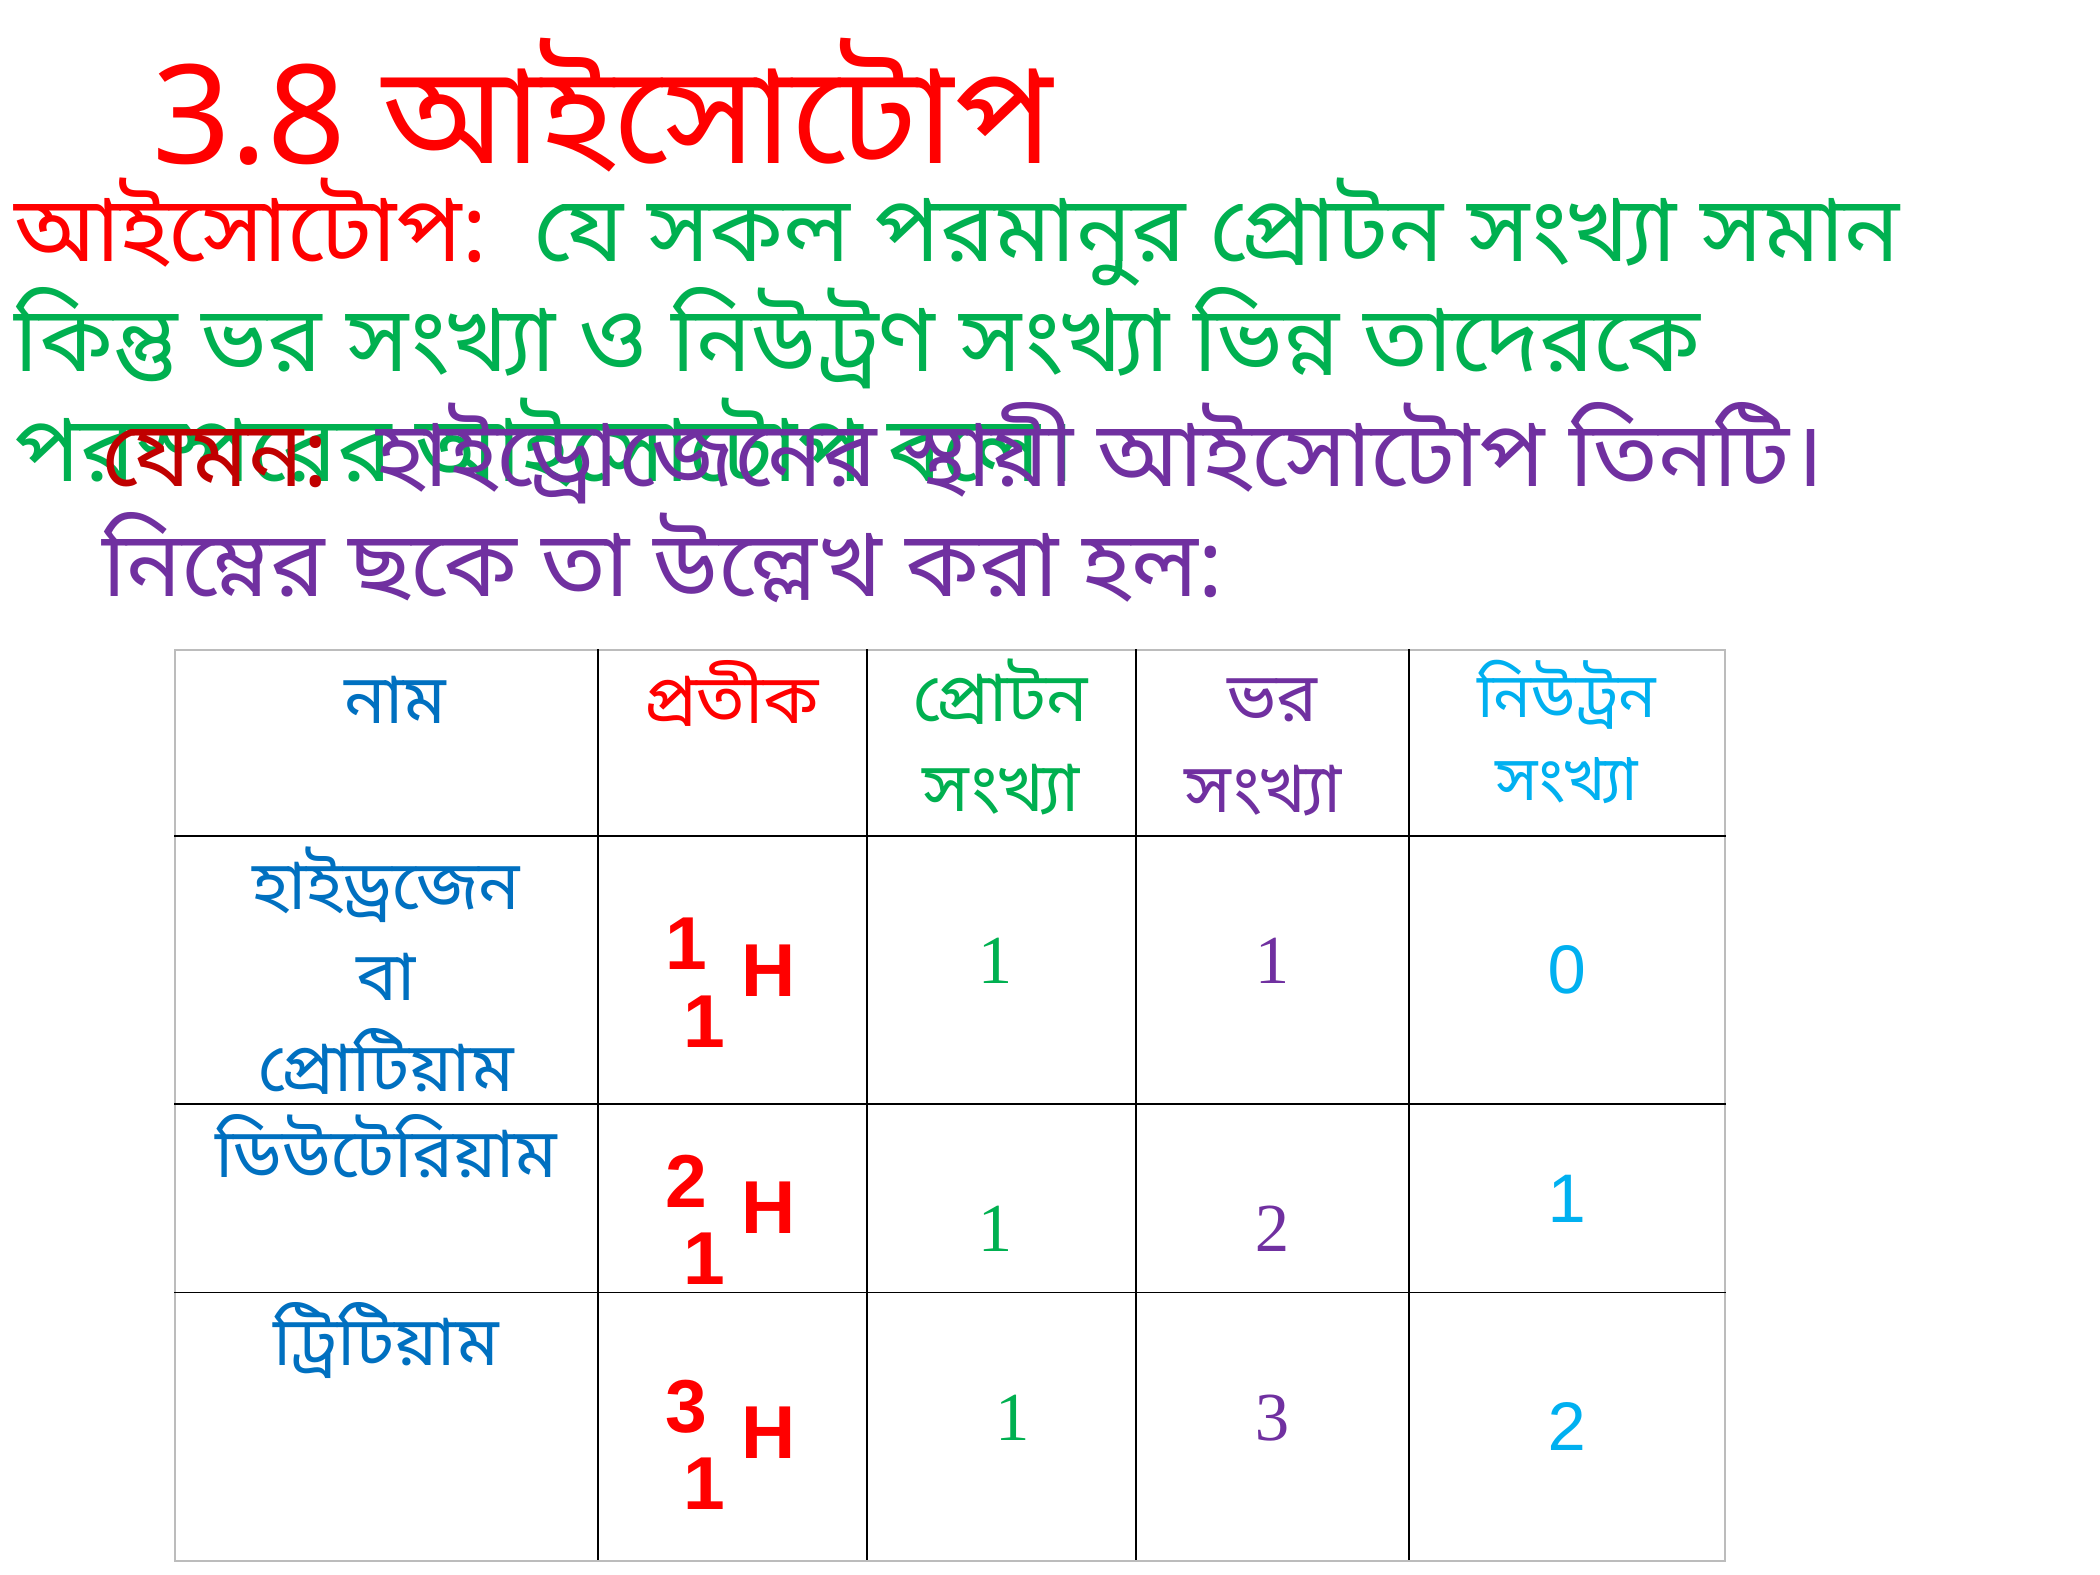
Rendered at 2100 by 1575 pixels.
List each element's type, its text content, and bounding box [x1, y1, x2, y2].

table_cell 0 [1410, 837, 1724, 1103]
text_box আইসোটোপ: যে সকল পরমানুর প্রোটন সংখ্যা সমান কিন্তু ভর সংখ্যা ও নিউট্রণ সংখ্যা ভিন্ন তাদেরকে পরস্পরের আইসোটোপ বলে। [0, 162, 2100, 508]
text_box 3.8 আইসোটোপ [137, 18, 1200, 198]
table_header ভর সংখ্যা [1137, 651, 1408, 835]
table_cell 1 [868, 1105, 1135, 1292]
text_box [649, 1349, 813, 1513]
table_cell হাইড্রজেন বা প্রোটিয়াম [176, 837, 597, 1103]
table_cell [599, 837, 866, 1103]
table_cell 1 [868, 837, 1135, 1103]
table_cell 1 [1410, 1105, 1724, 1292]
table_cell 1 [1137, 837, 1408, 1103]
table_cell 2 [1410, 1293, 1724, 1560]
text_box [649, 1124, 813, 1288]
table_cell ডিউটেরিয়াম [176, 1105, 597, 1292]
table_cell [599, 1105, 866, 1292]
table_cell ট্রিটিয়াম [176, 1293, 597, 1560]
table_cell 3 [1137, 1293, 1408, 1560]
table_header প্রতীক [599, 651, 866, 835]
text_box যেমন: হাইড্রোজেনের স্থায়ী আইসোটোপ তিনটি। নিম্নের ছকে তা উল্লেখ করা হল: [87, 387, 2050, 623]
table_header নিউট্রন সংখ্যা [1410, 651, 1724, 835]
table_cell 1 [868, 1293, 1135, 1560]
table_cell [599, 1293, 866, 1560]
table_header প্রোটন সংখ্যা [868, 651, 1135, 835]
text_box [649, 887, 813, 1051]
table_header নাম [176, 651, 597, 835]
table_cell 2 [1137, 1105, 1408, 1292]
